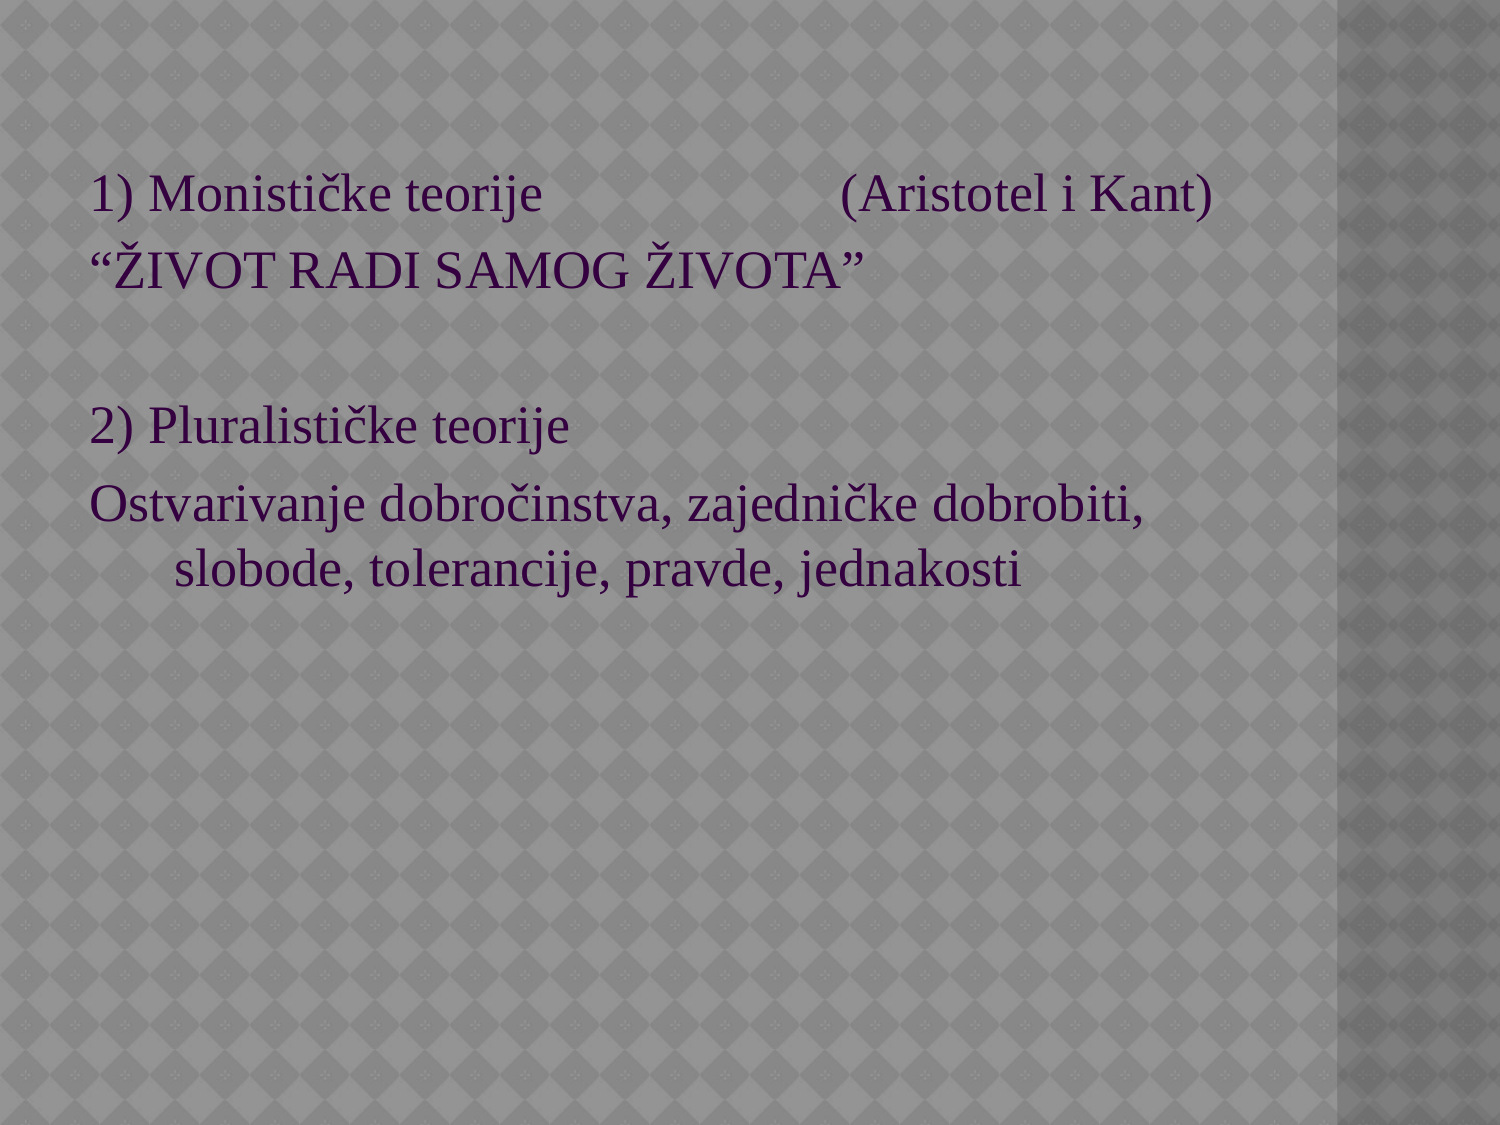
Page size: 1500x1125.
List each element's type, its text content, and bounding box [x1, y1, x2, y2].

list 1) Monističke teorije (Aristotel i Kant) “ŽIVOT RADI SAMOG ŽIVOTA” 2) Pluralističke teorije Ostvarivanje dobročinstva, zajedničke dobrobiti, slobode, tolerancije, pravde, jednakosti [75, 149, 1263, 1025]
